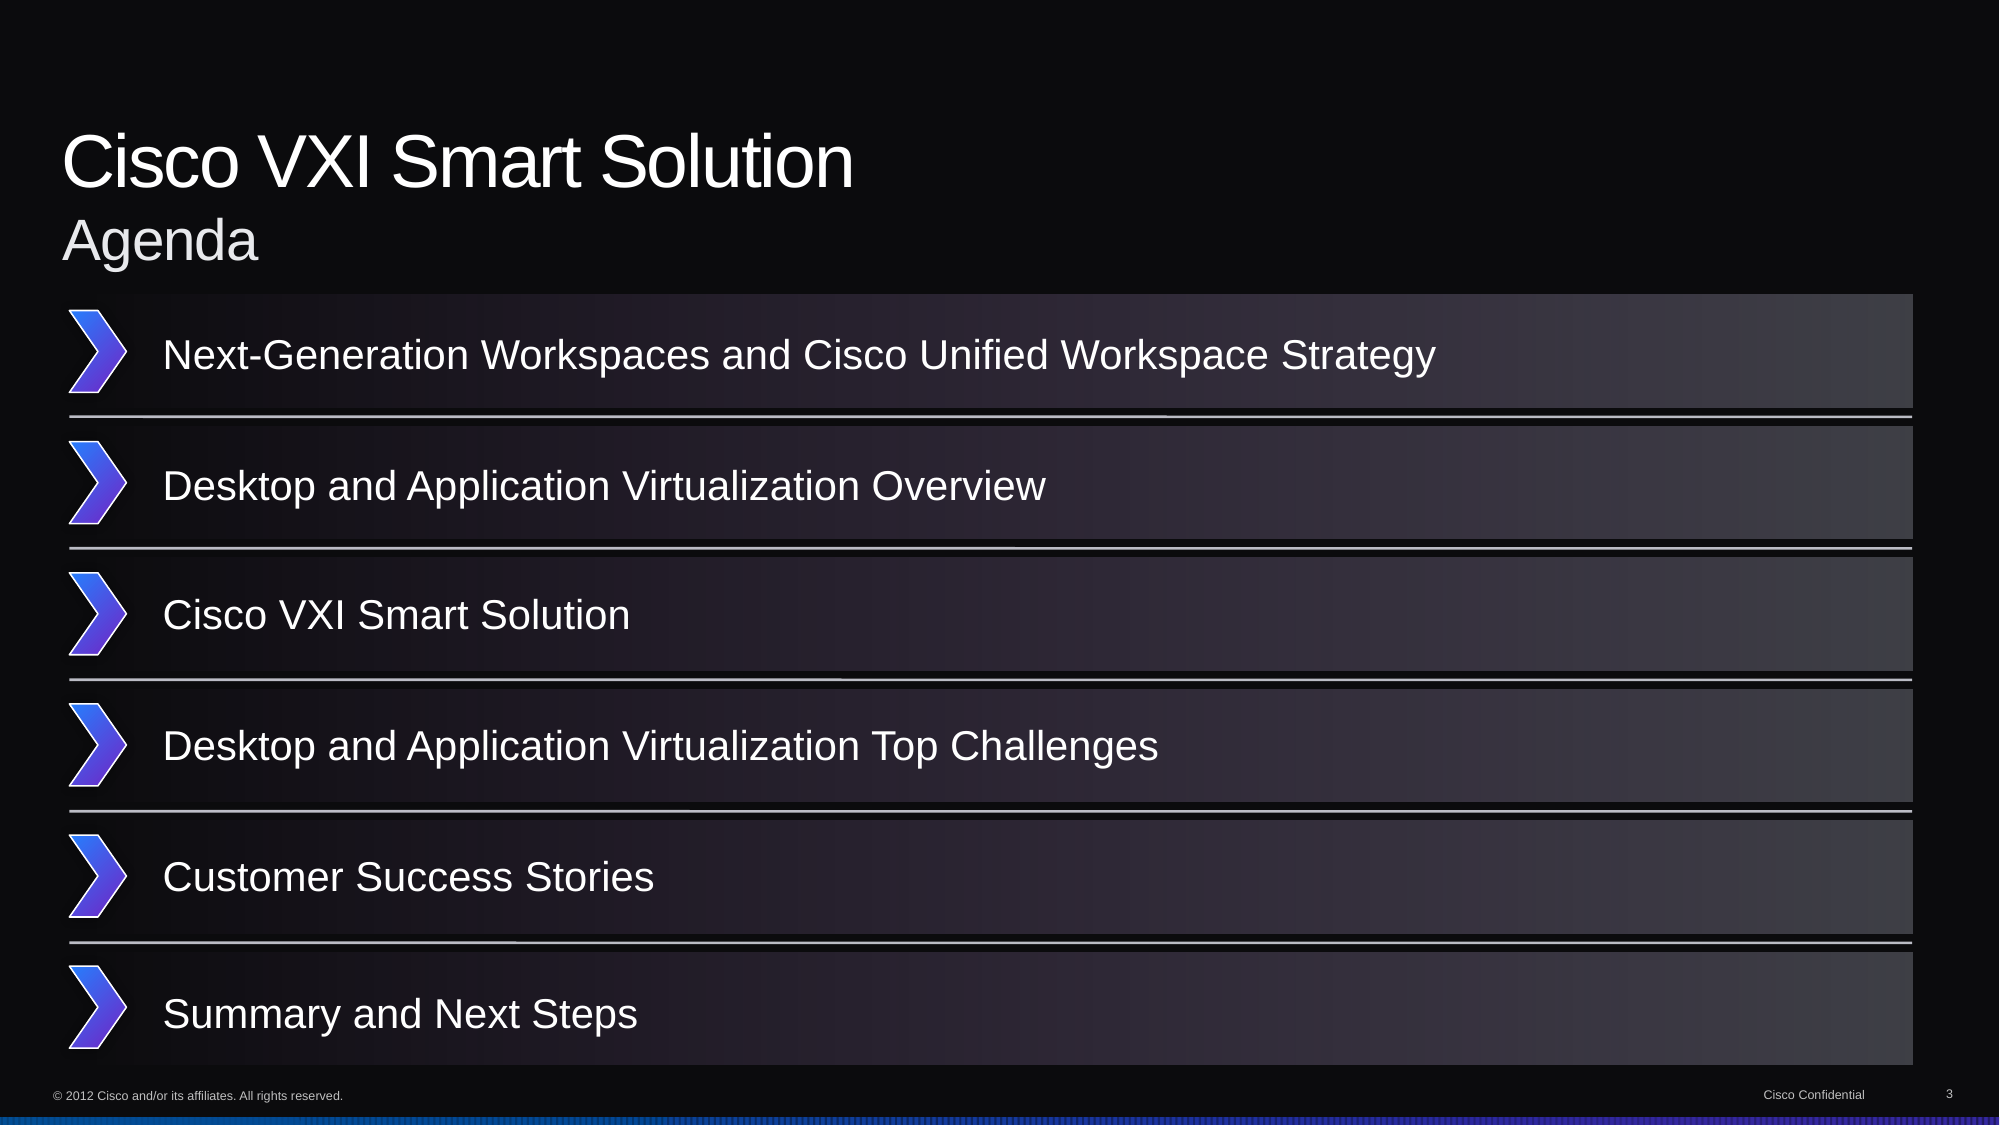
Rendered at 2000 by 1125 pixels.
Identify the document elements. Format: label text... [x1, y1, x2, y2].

picture [0, 1117, 2000, 1125]
list Agenda [48, 199, 1953, 275]
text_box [69, 294, 1913, 1066]
title Cisco VXI Smart Solution [48, 72, 1953, 199]
